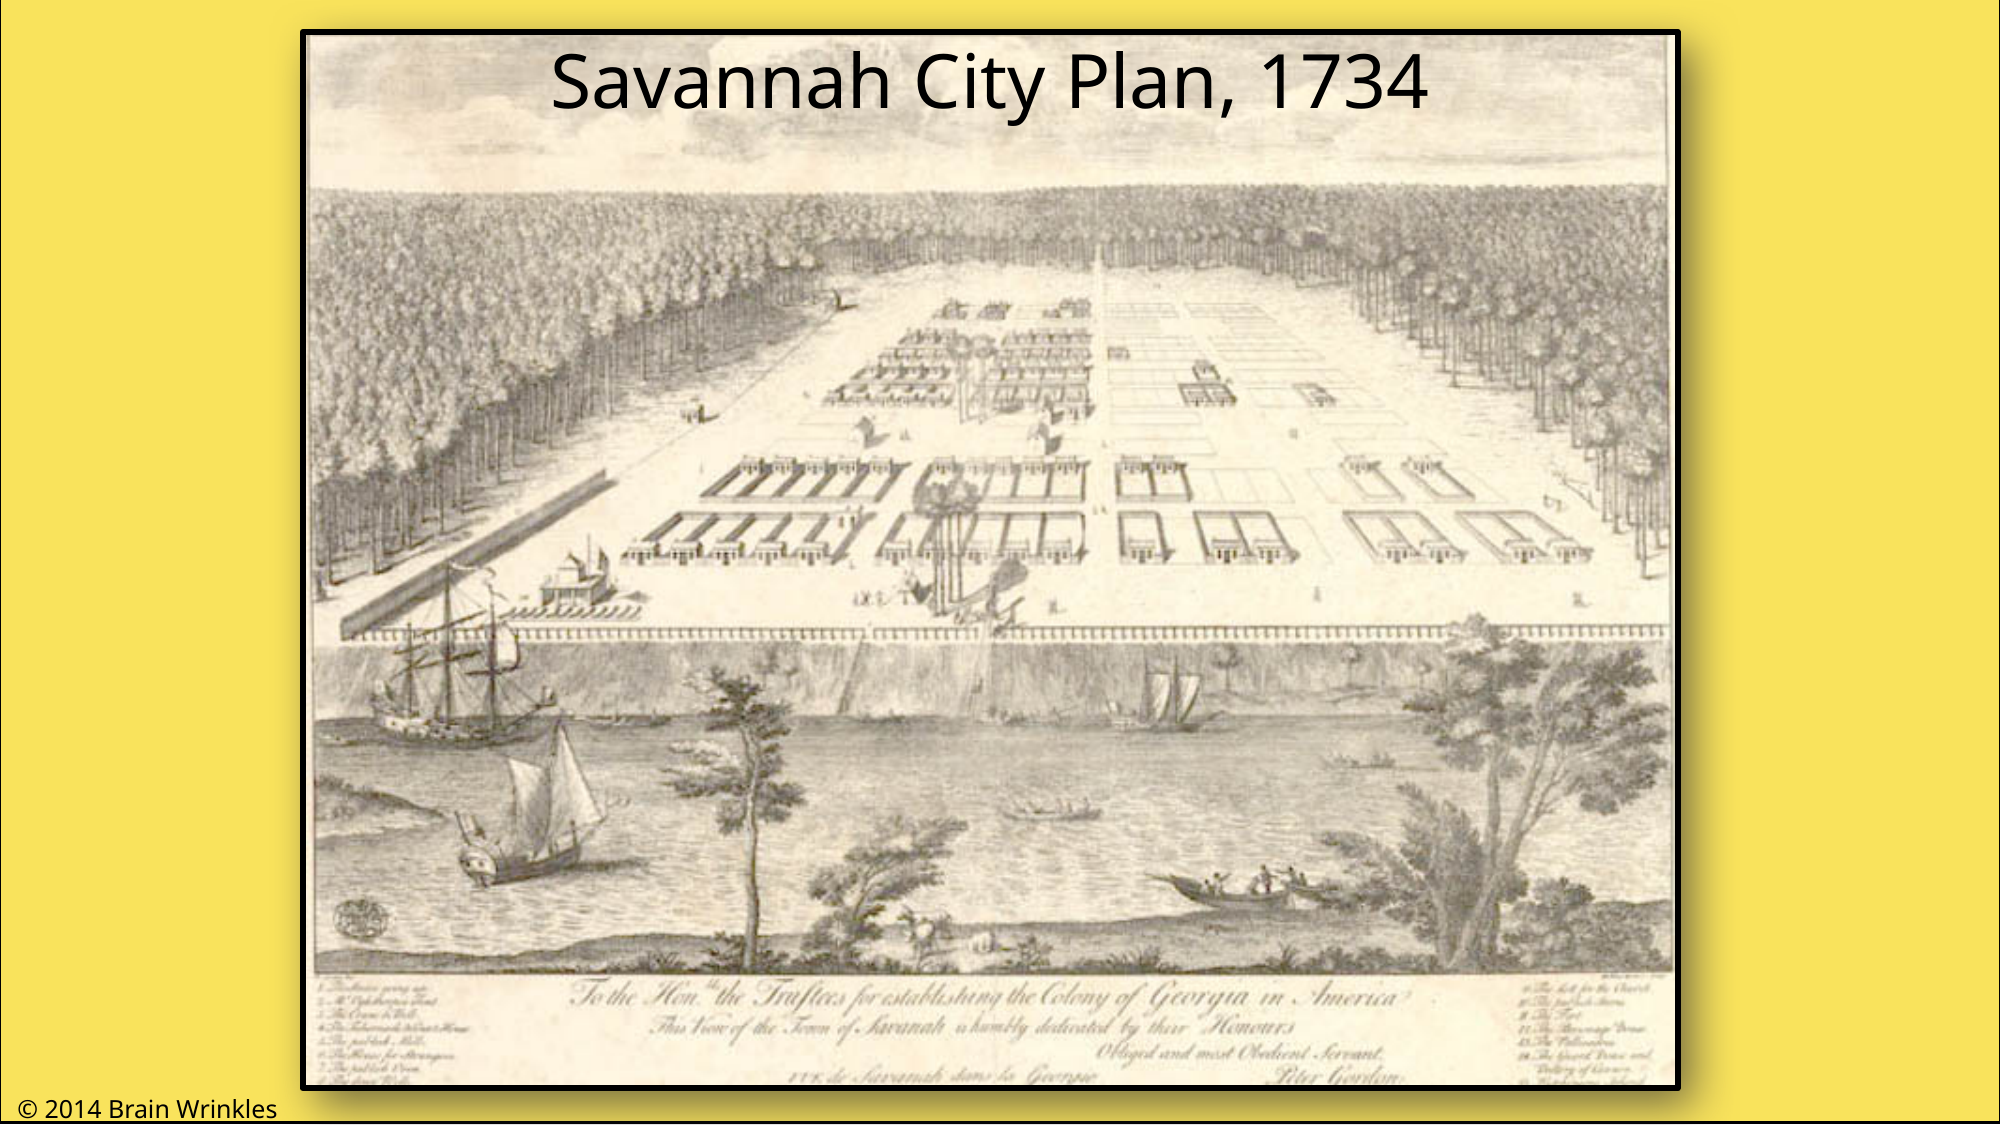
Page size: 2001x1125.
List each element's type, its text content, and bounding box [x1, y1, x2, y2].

text_box [0, 0, 2000, 1124]
picture [305, 35, 1675, 1086]
text_box Savannah City Plan, 1734 [503, 25, 1478, 35]
text_box © 2014 Brain Wrinkles [2, 1086, 301, 1125]
